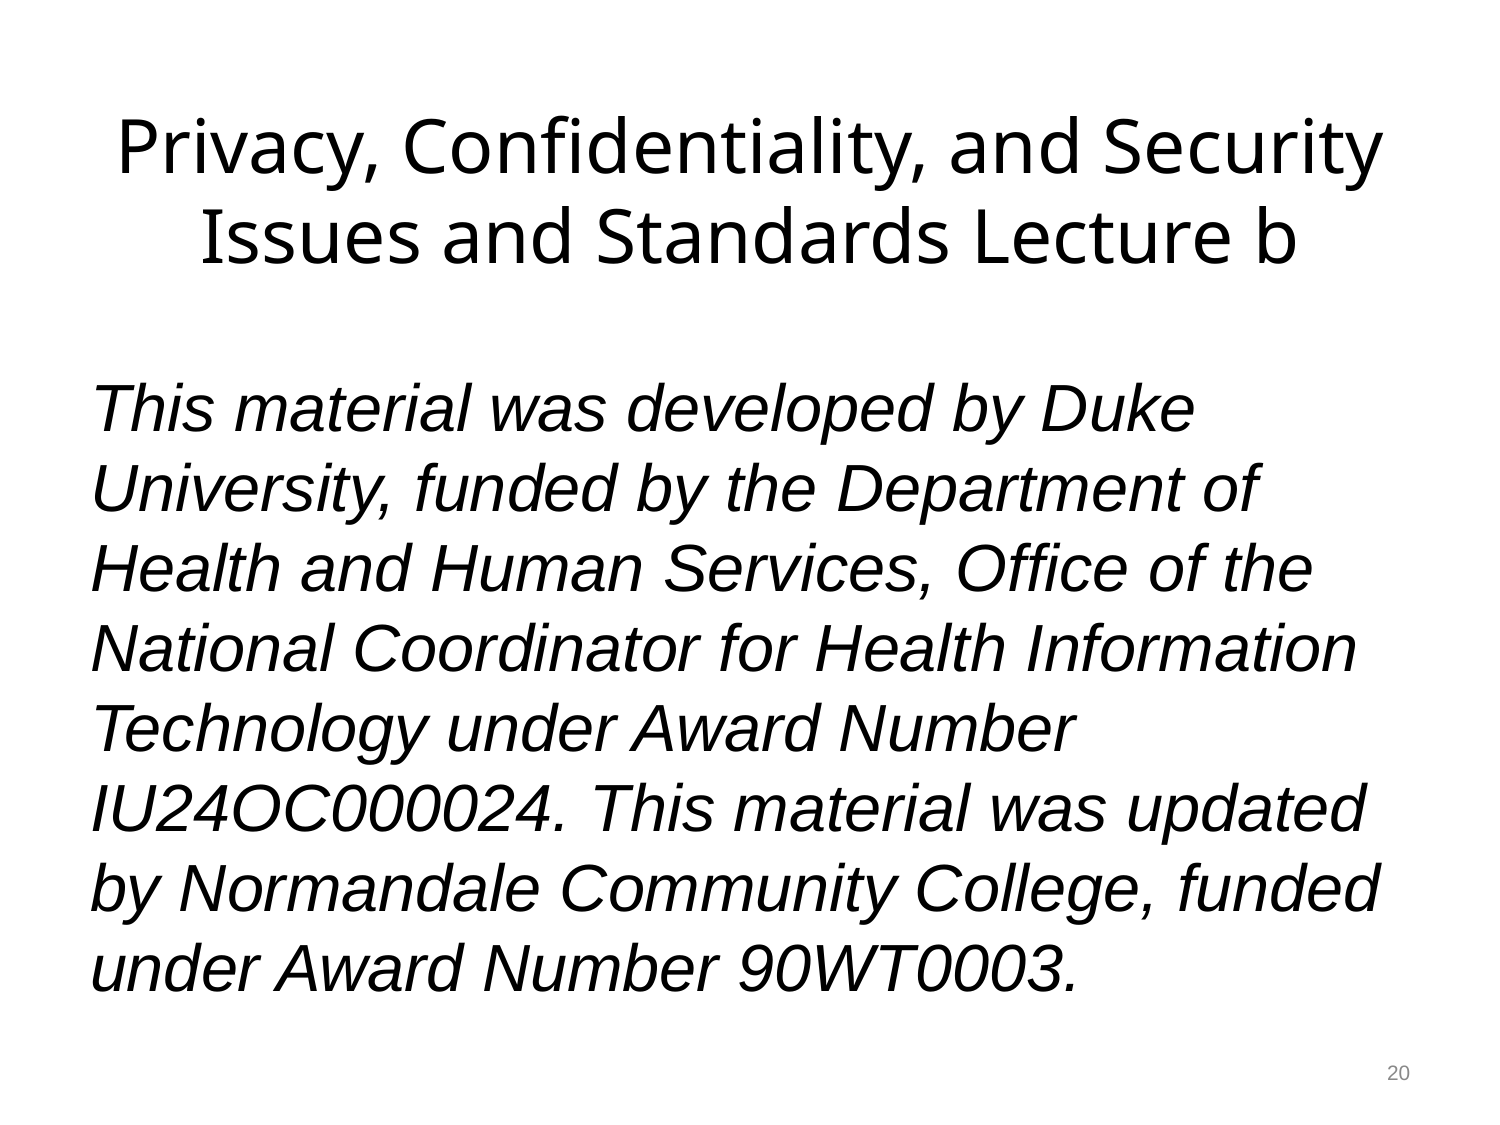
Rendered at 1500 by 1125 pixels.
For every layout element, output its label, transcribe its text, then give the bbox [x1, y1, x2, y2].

slide_number 20 [1341, 1027, 1425, 1118]
title Privacy, Confidentiality, and Security Issues and Standards Lecture b [75, 45, 1425, 332]
list This material was developed by Duke University, funded by the Department of Health and Human Services, Office of the National Coordinator for Health Information Technology under Award Number IU24OC000024. This material was updated by Normandale Community College, funded under Award Number 90WT0003. [75, 370, 1425, 1013]
